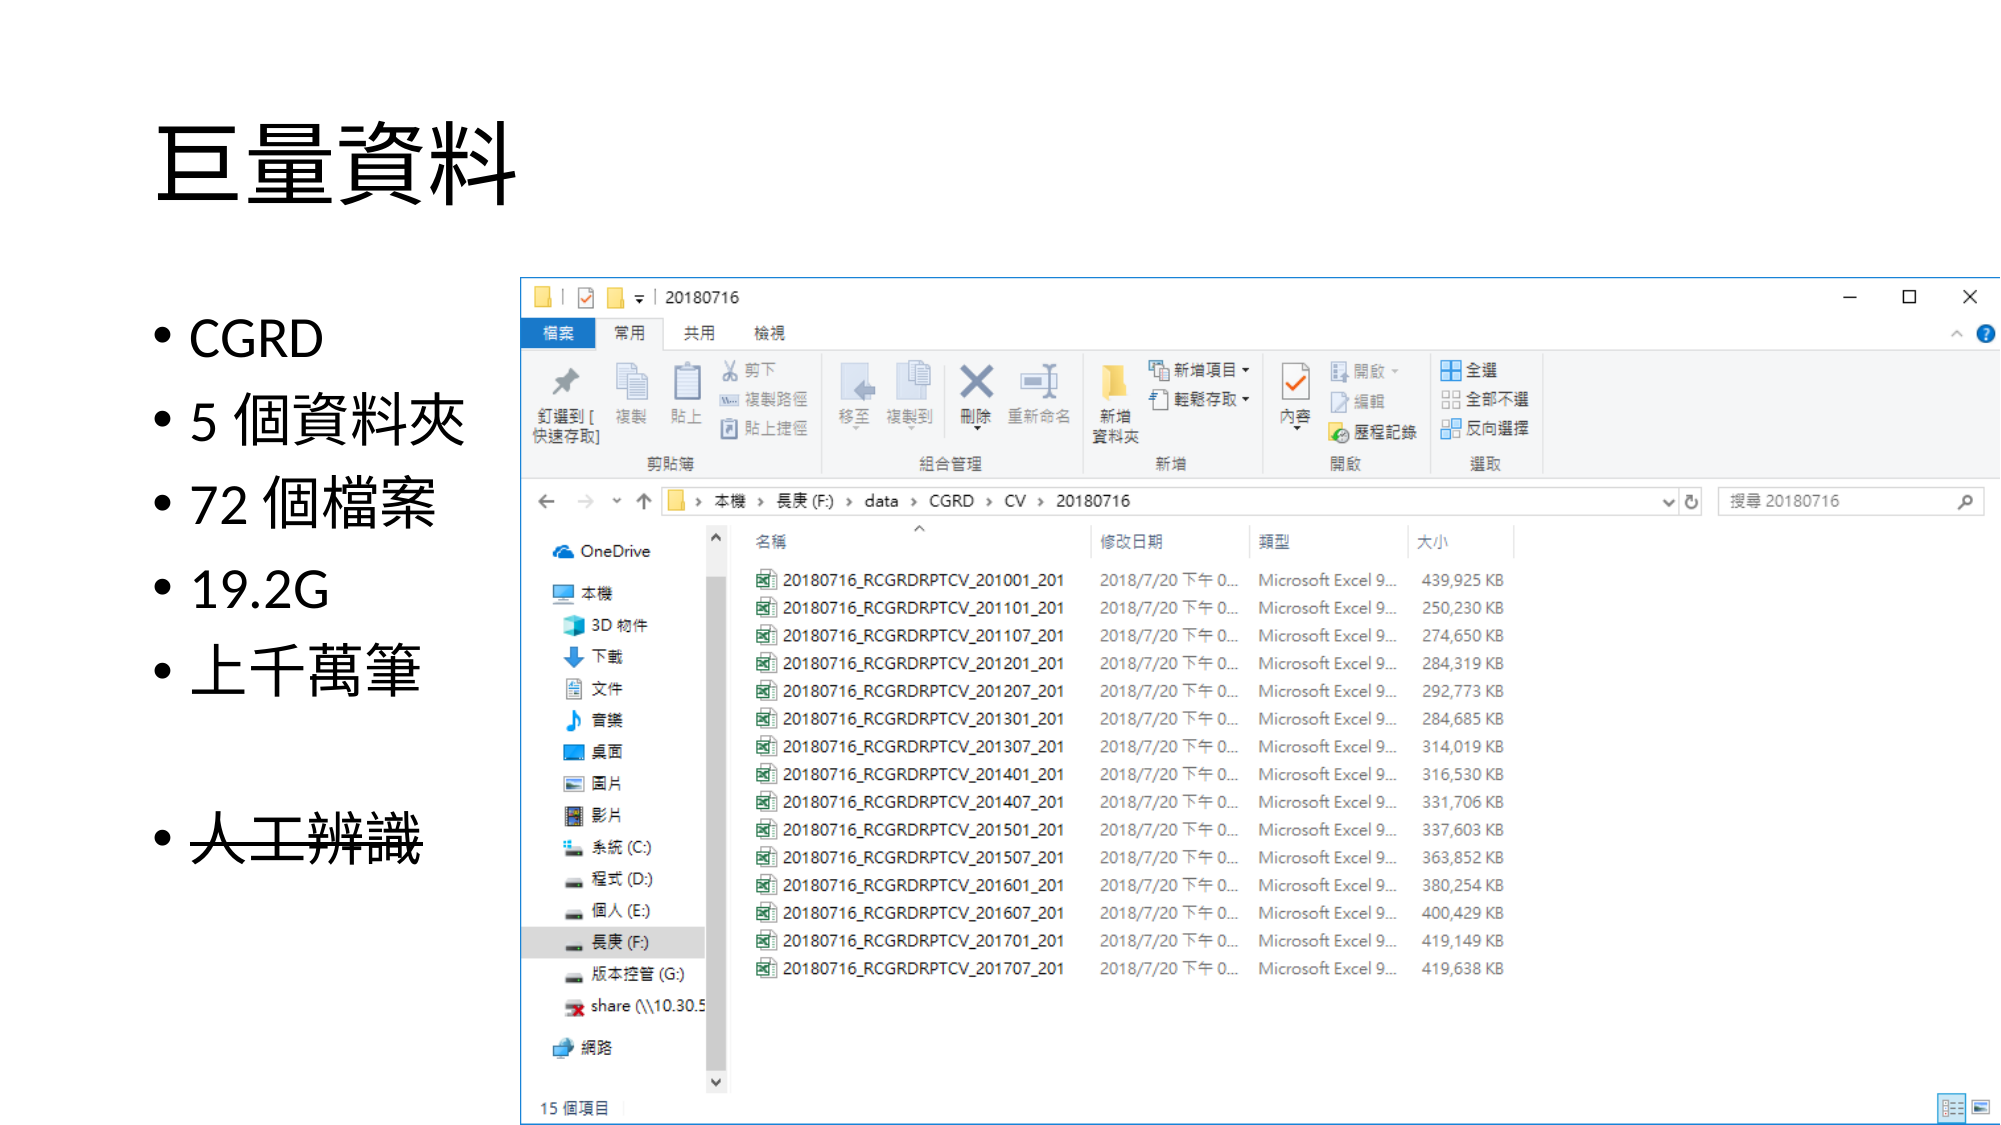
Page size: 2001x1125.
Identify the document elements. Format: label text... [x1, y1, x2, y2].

list CGRD 5個資料夾 72個檔案 19.2G 上千萬筆 人工辨識 [137, 299, 520, 1014]
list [520, 277, 2000, 1125]
title 巨量資料 [137, 59, 1863, 278]
